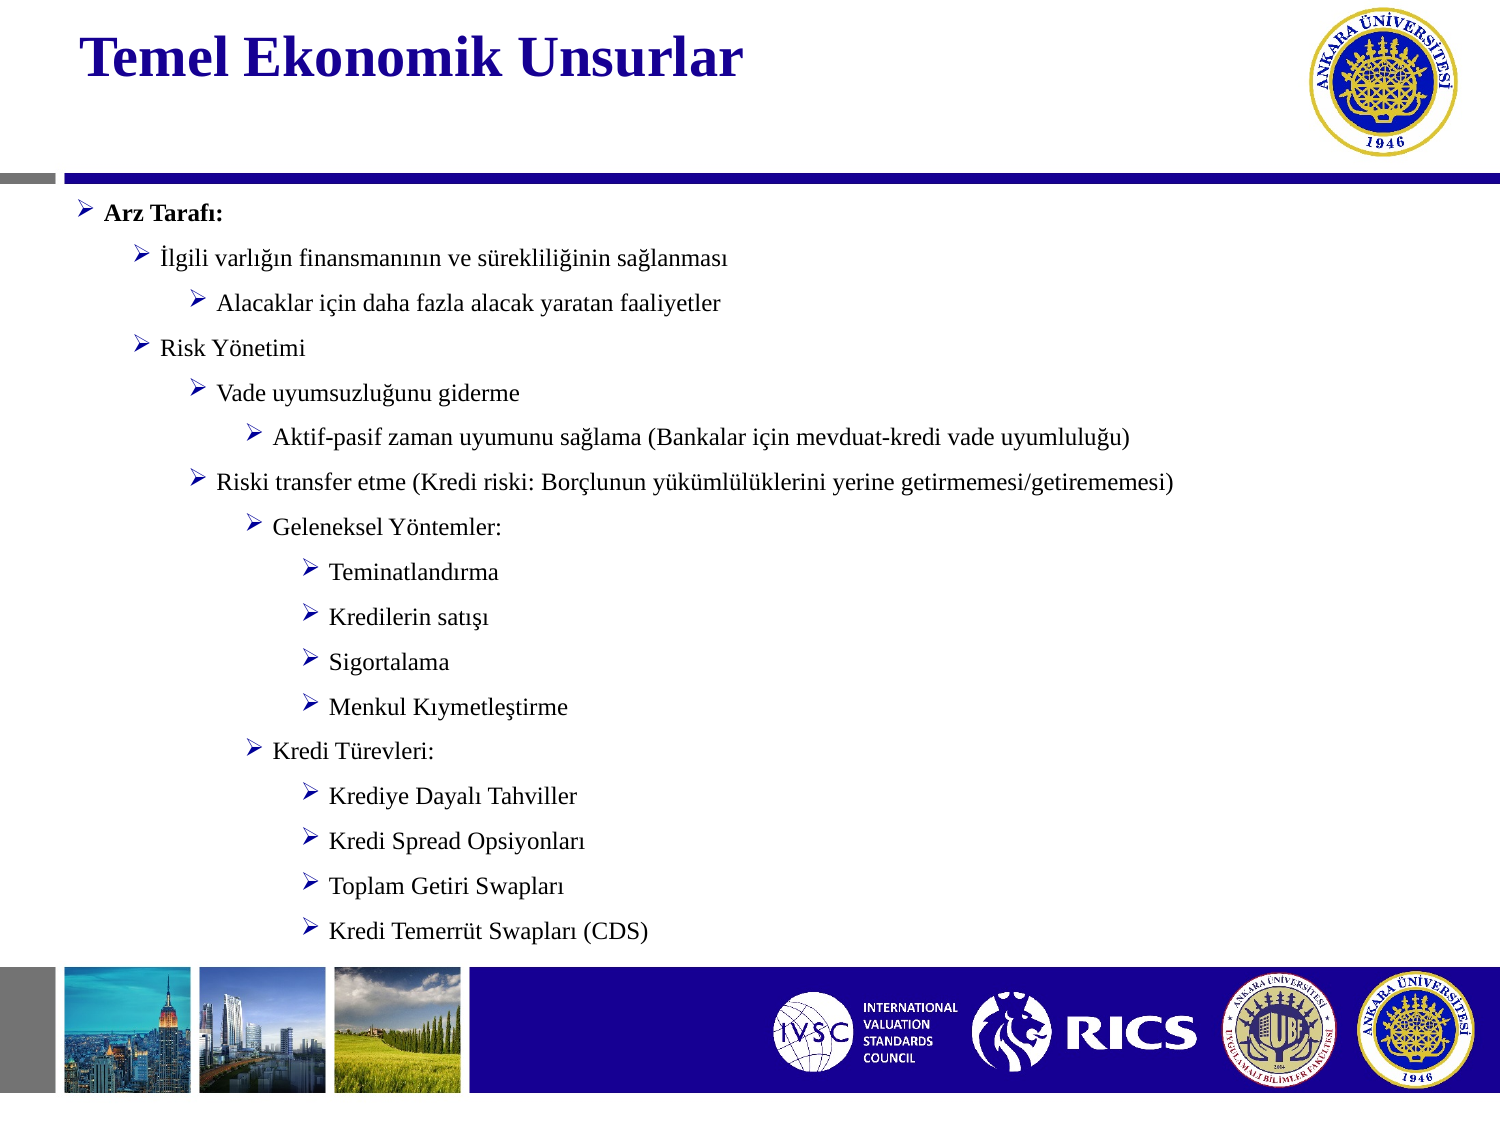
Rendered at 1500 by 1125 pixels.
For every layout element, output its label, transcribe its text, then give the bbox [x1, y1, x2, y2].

list Arz Tarafı: İlgili varlığın finansmanının ve sürekliliğinin sağlanması Alacaklar için daha fazla alacak yaratan faaliyetler Risk Yönetimi Vade uyumsuzluğunu giderme Aktif-pasif zaman uyumunu sağlama (Bankalar için mevduat-kredi vade uyumluluğu) Riski transfer etme (Kredi riski: Borçlunun yükümlülüklerini yerine getirmemesi/getirememesi) Geleneksel Yöntemler: Teminatlandırma Kredilerin satışı Sigortalama Menkul Kıymetleştirme Kredi Türevleri: Krediye Dayalı Tahviller Kredi Spread Opsiyonları Toplam Getiri Swapları Kredi Temerrüt Swapları (CDS) [61, 174, 1448, 1125]
picture [0, 0, 1500, 1125]
title Temel Ekonomik Unsurlar [64, 18, 1319, 172]
